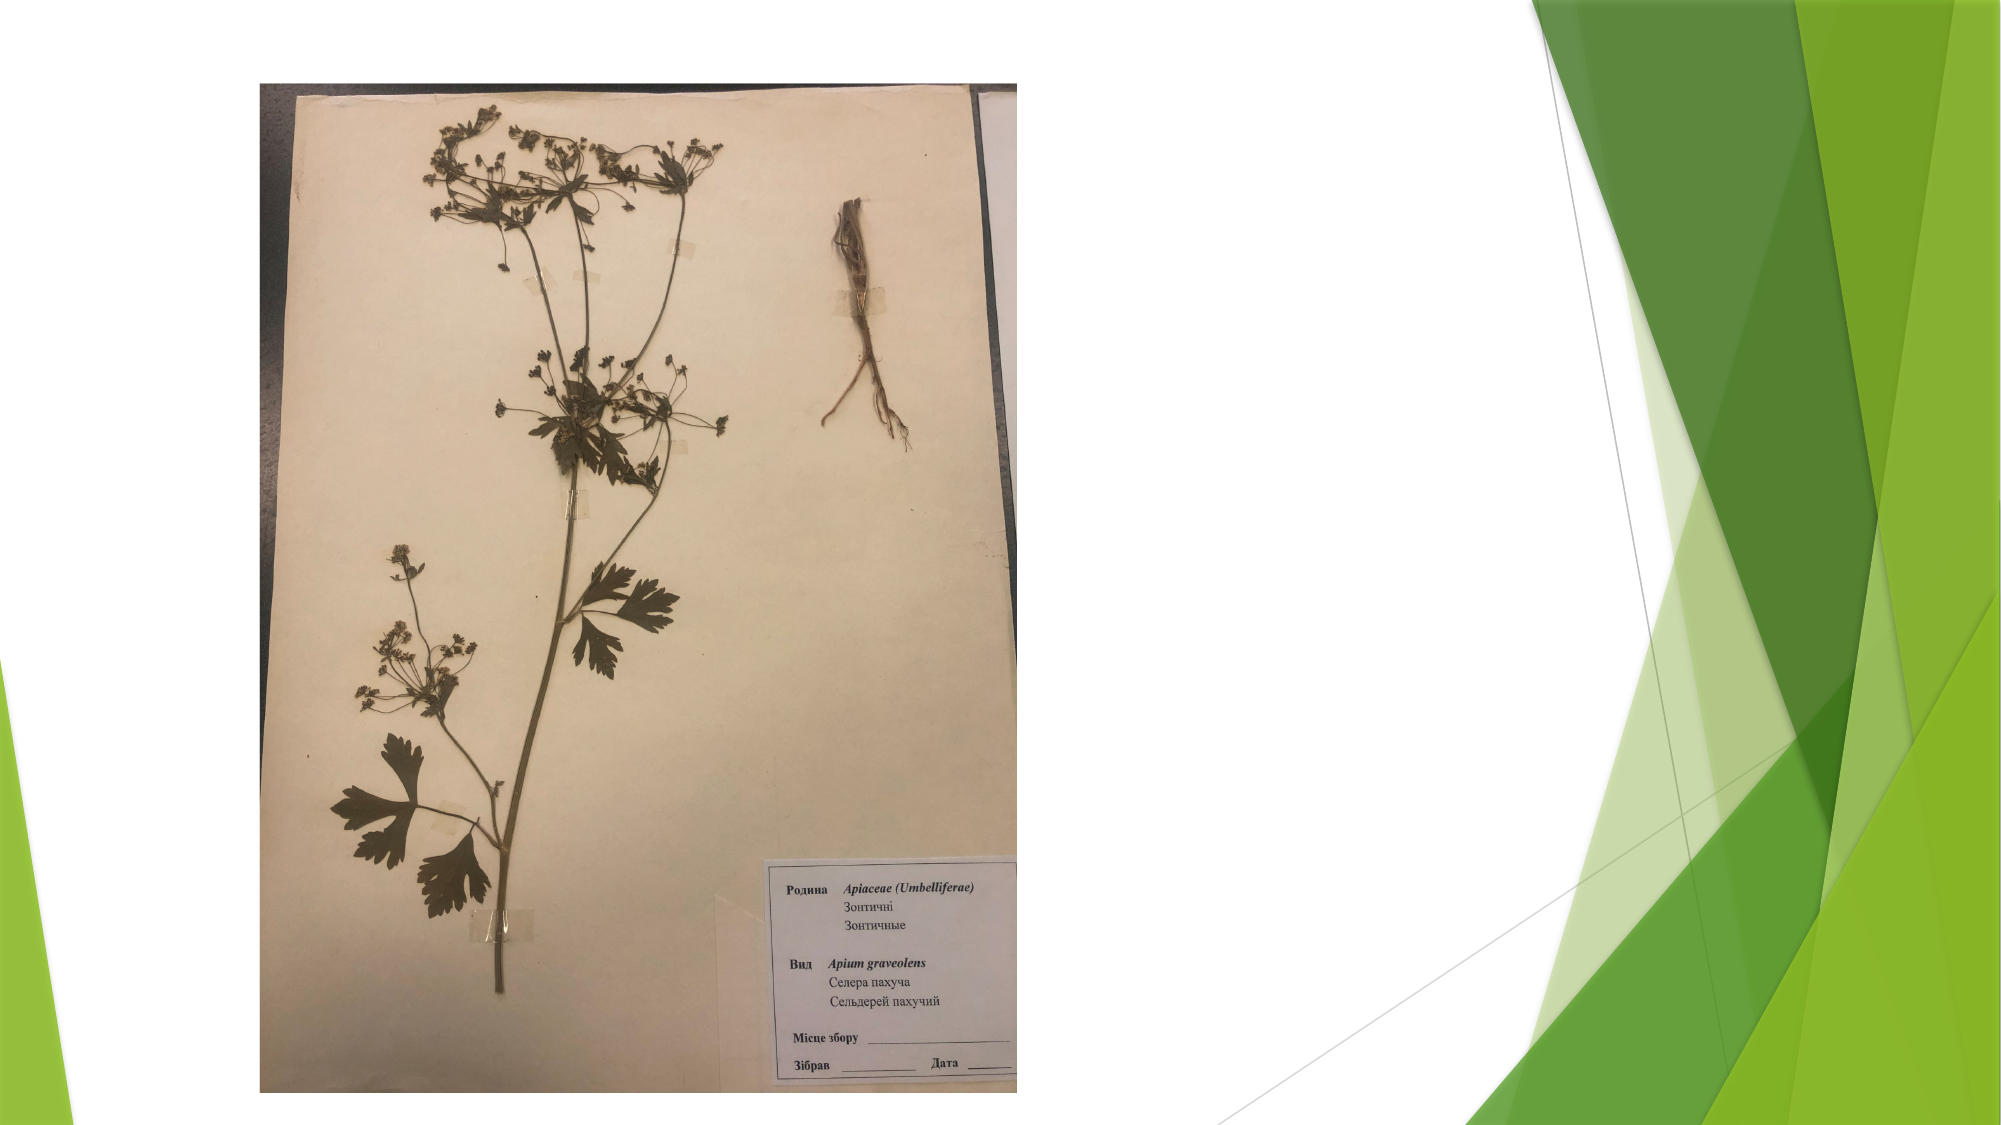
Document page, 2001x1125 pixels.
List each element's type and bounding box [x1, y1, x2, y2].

picture [132, 85, 1144, 1092]
